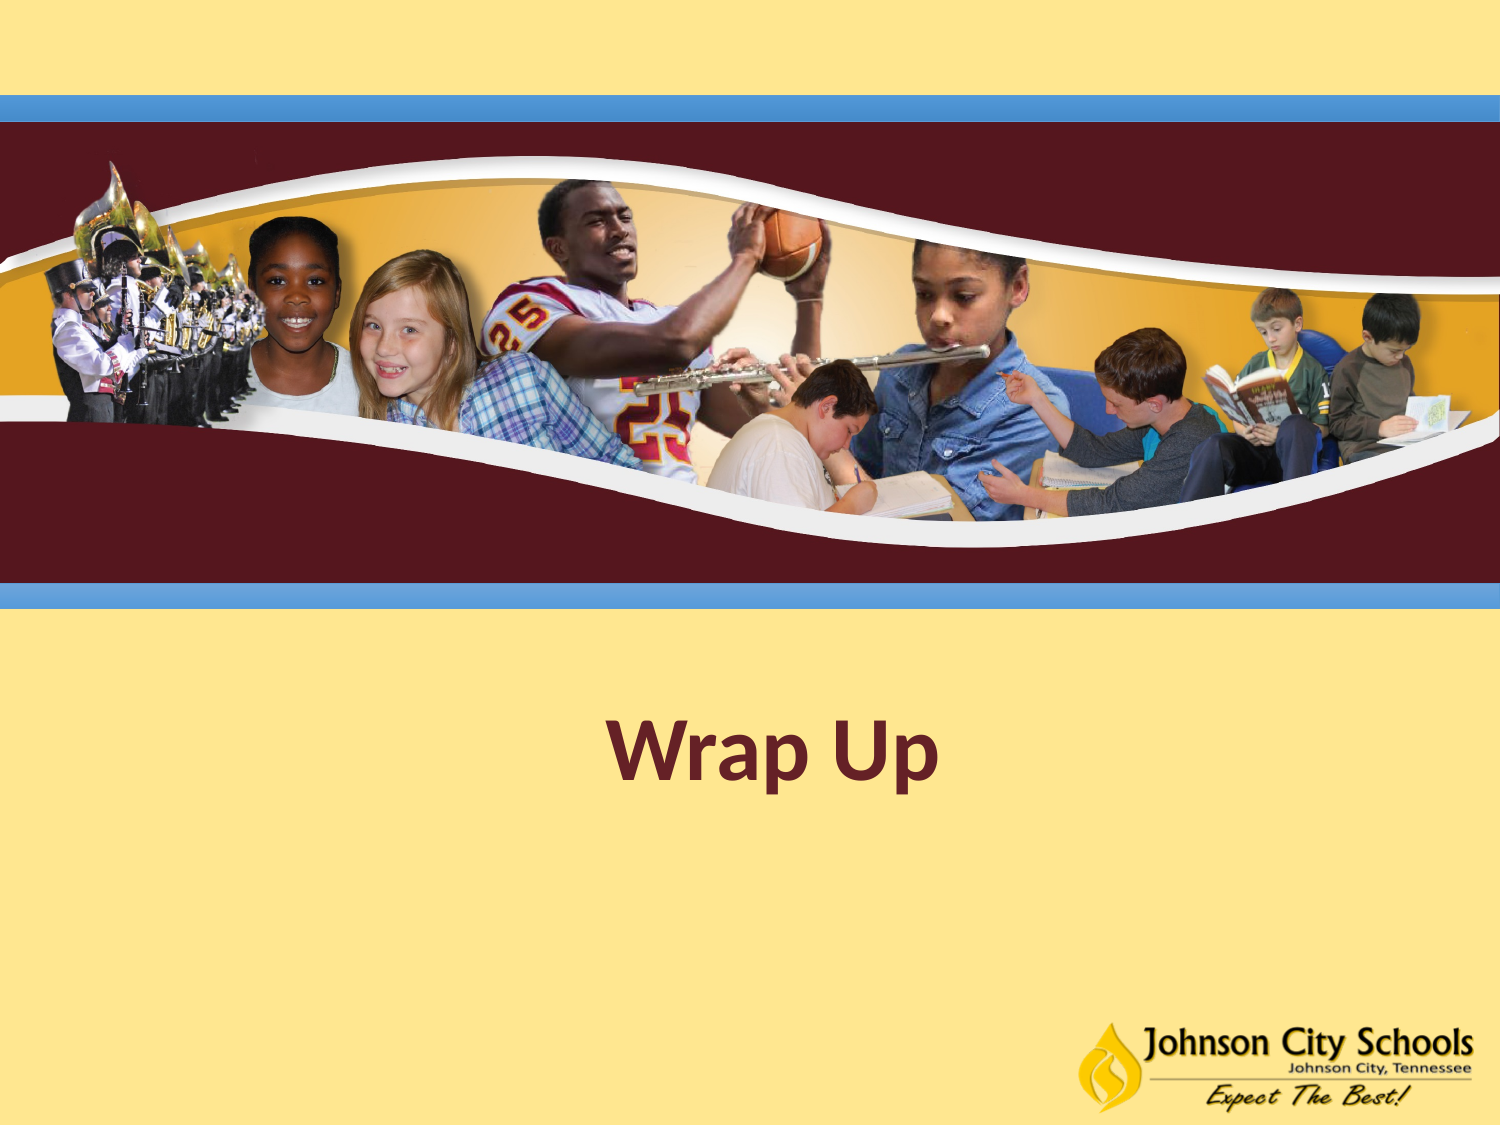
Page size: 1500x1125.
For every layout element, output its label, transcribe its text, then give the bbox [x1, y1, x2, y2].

picture [1067, 1018, 1491, 1114]
text_box [0, 95, 1500, 121]
picture [0, 121, 1500, 584]
text_box [0, 584, 1500, 609]
text_box Wrap Up [266, 681, 1280, 807]
